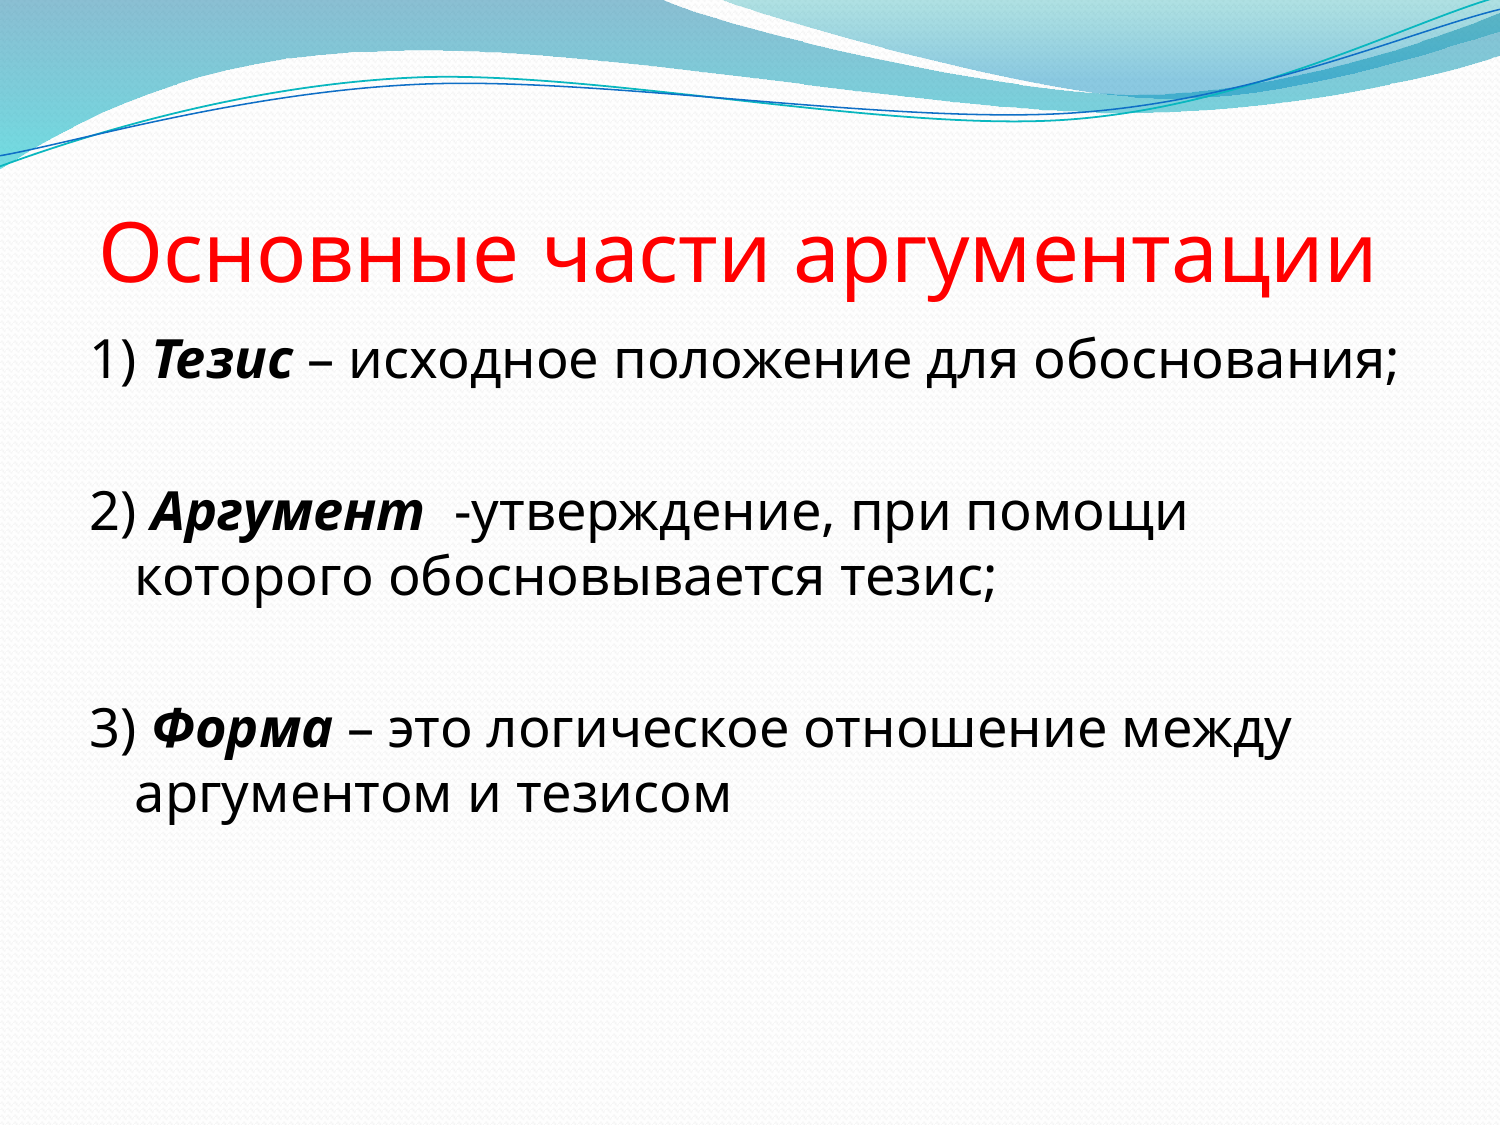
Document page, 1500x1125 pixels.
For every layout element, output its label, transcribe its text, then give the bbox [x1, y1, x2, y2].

list 1) Тезис – исходное положение для обоснования; 2) Аргумент -утверждение, при помощи которого обосновывается тезис; 3) Форма – это логическое отношение между аргументом и тезисом [75, 317, 1425, 1038]
title Основные части аргументации [75, 115, 1425, 303]
